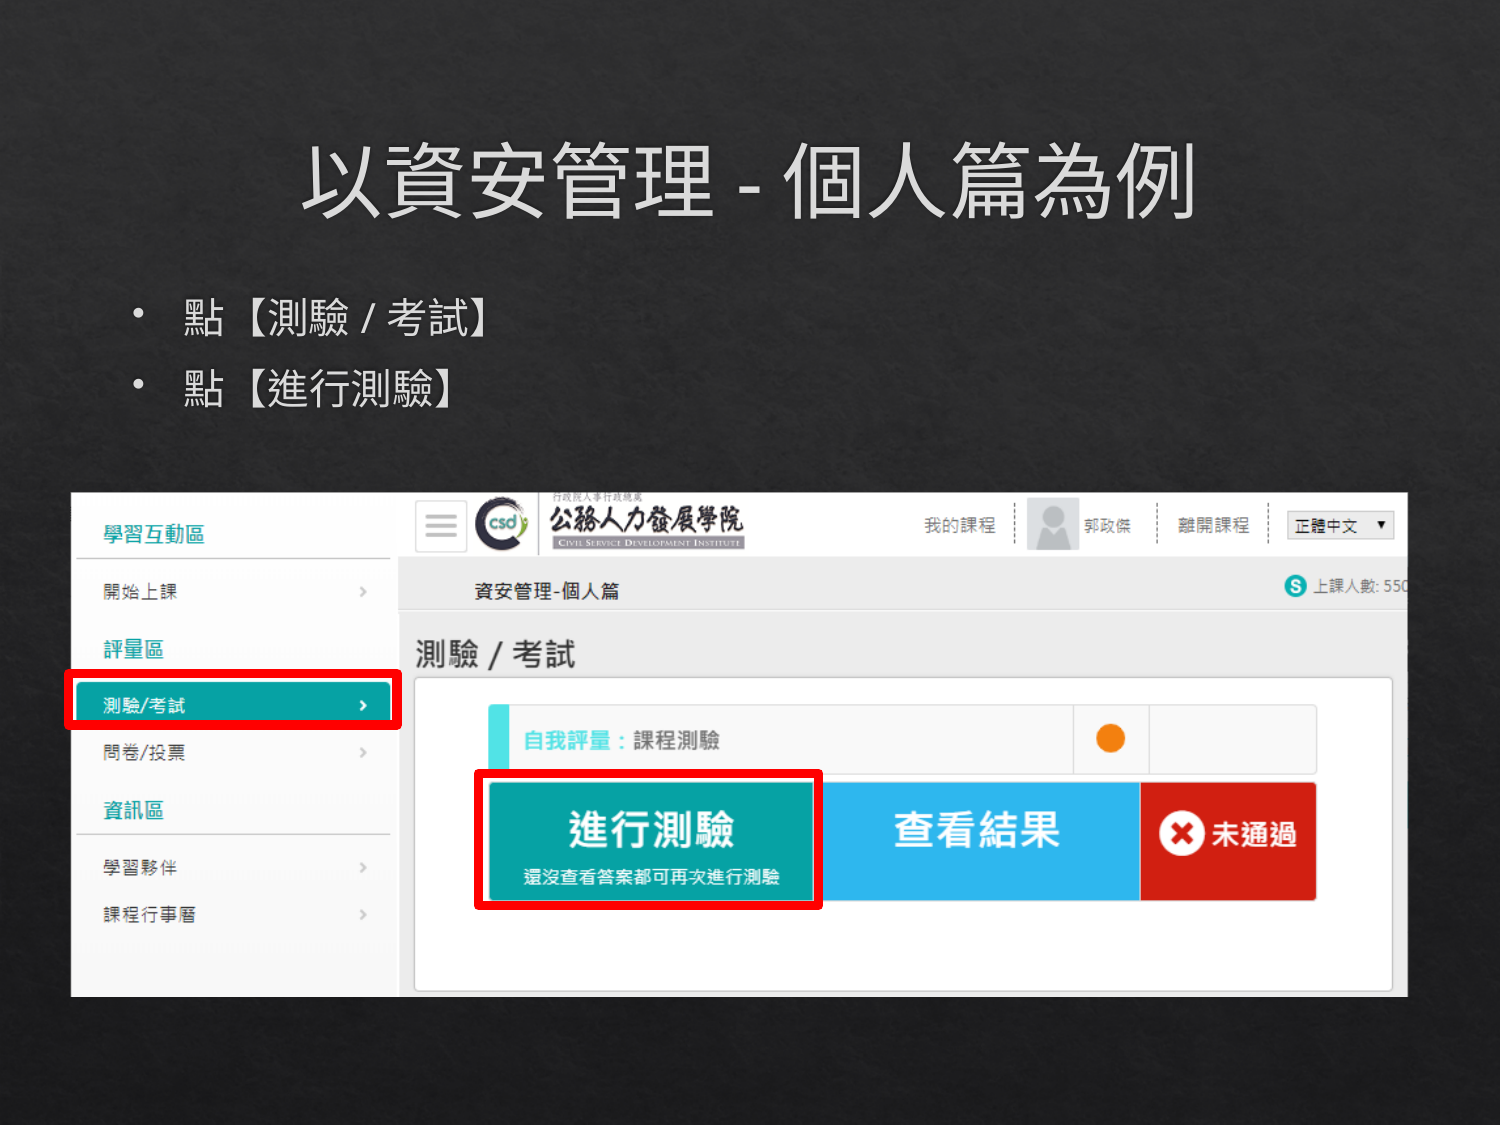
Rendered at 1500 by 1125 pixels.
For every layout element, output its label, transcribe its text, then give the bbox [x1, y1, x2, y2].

picture [70, 492, 1409, 998]
title 以資安管理-個人篇為例 [112, 99, 1387, 260]
list 點【測驗/考試】 點【進行測驗】 [112, 284, 1428, 950]
